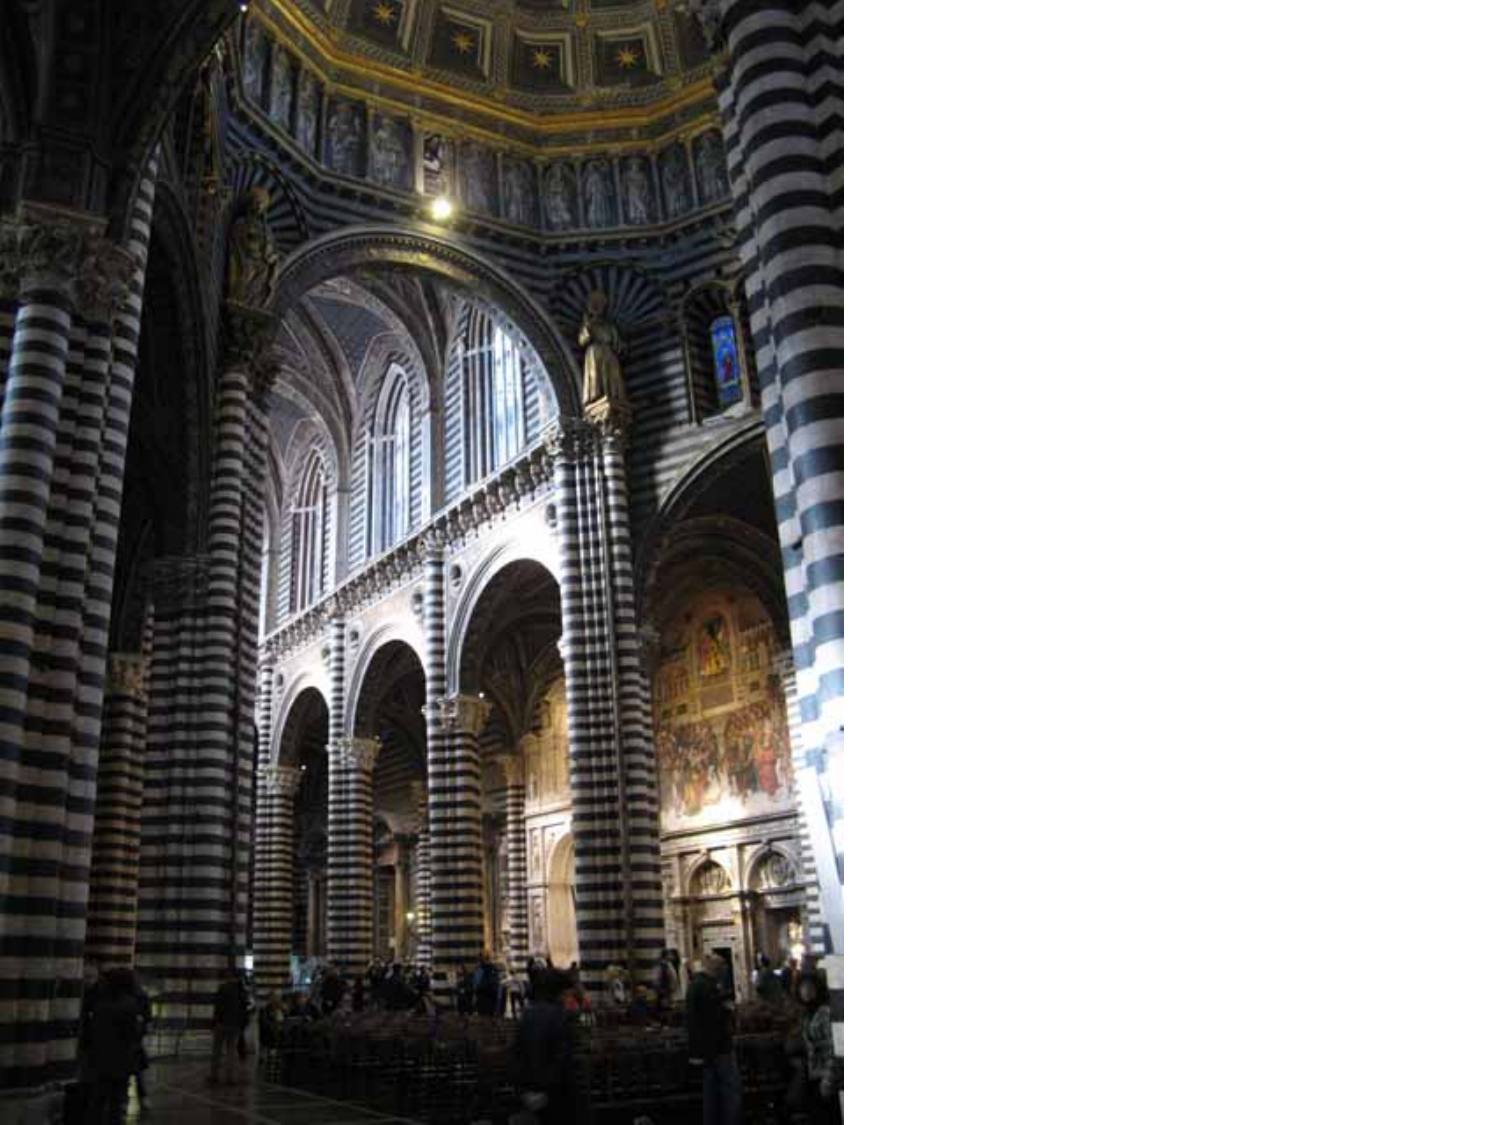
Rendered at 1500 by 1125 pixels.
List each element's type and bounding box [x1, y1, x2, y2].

list [0, 0, 844, 1125]
